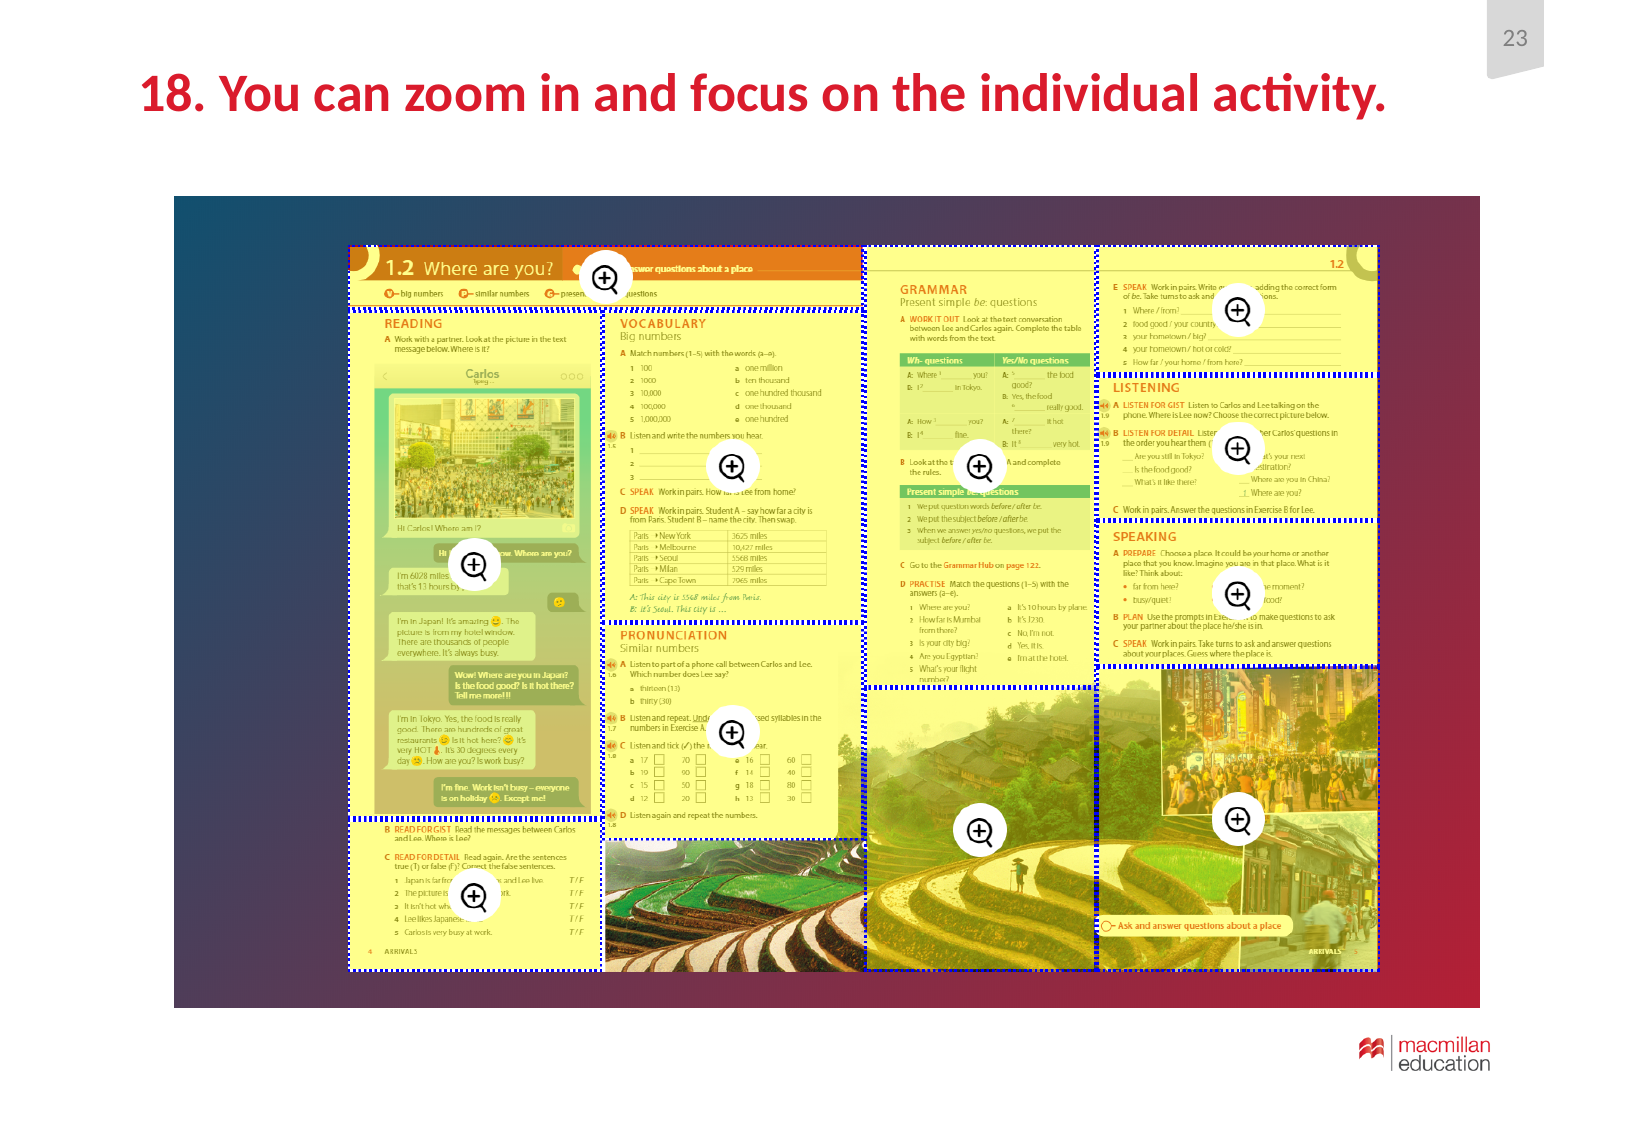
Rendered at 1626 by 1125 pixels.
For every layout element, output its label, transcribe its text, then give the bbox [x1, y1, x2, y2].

title 18. You can zoom in and focus on the individual activity. [123, 42, 1569, 197]
picture [174, 195, 1480, 1008]
picture [1344, 1025, 1526, 1096]
